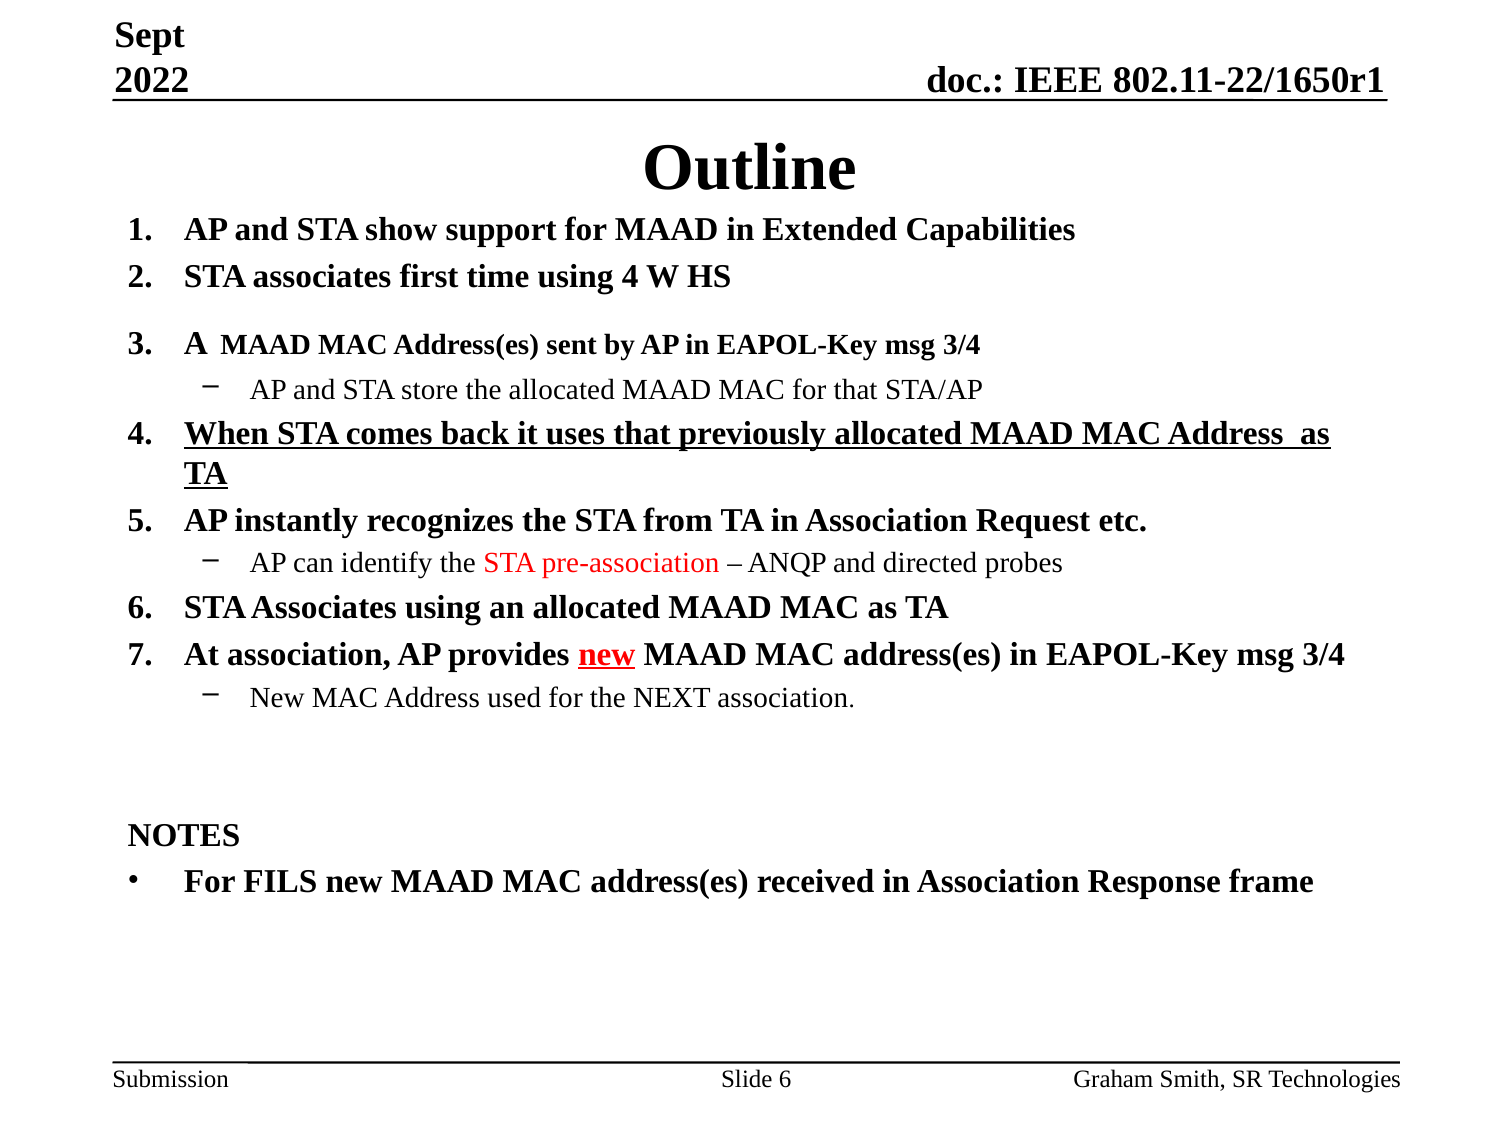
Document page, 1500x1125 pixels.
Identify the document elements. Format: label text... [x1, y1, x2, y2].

title Outline [112, 112, 1388, 213]
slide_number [114, 54, 259, 101]
footer Graham Smith, SR Technologies [1069, 1061, 1402, 1093]
list AP and STA show support for MAAD in Extended Capabilities STA associates first time using 4 W HS A MAAD MAC Address(es) sent by AP in EAPOL-Key msg 3/4 AP and STA store the allocated MAAD MAC for that STA/AP When STA comes back it uses that previously allocated MAAD MAC Address as TA AP instantly recognizes the STA from TA in Association Request etc. AP can identify the STA pre-association – ANQP and directed probes STA Associates using an allocated MAAD MAC as TA At association, AP provides new MAAD MAC address(es) in EAPOL-Key msg 3/4 New MAC Address used for the NEXT association. NOTES For FILS new MAAD MAC address(es) received in Association Response frame [112, 213, 1388, 1013]
slide_number Slide 6 [712, 1061, 800, 1093]
